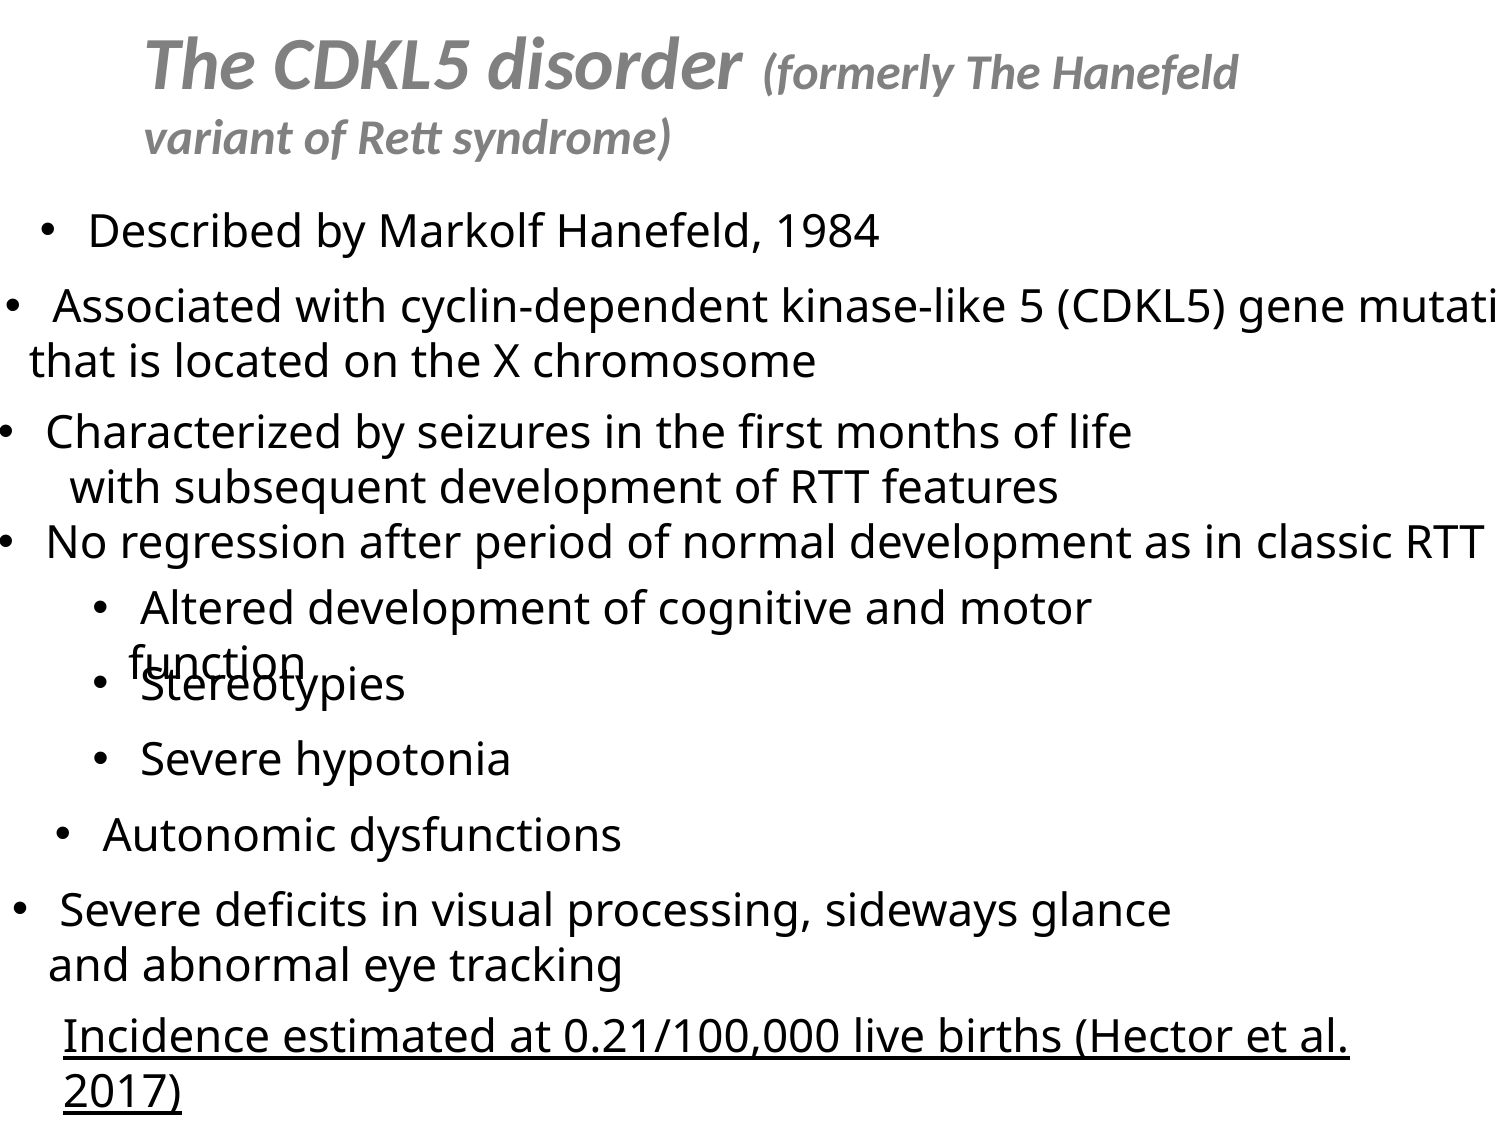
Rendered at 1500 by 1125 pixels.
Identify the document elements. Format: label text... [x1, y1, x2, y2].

text_box Characterized by seizures in the first months of life with subsequent development of RTT features No regression after period of normal development as in classic RTT [0, 395, 1500, 576]
text_box The CDKL5 disorder (formerly The Hanefeld variant of Rett syndrome) [128, 7, 1317, 172]
text_box Severe hypotonia [77, 722, 1443, 793]
text_box Associated with cyclin-dependent kinase-like 5 (CDKL5) gene mutation that is located on the X chromosome [0, 269, 1500, 395]
text_box Stereotypies [77, 697, 893, 717]
text_box Described by Markolf Hanefeld, 1984 [25, 194, 896, 264]
text_box Severe deficits in visual processing, sideways glance and abnormal eye tracking [0, 873, 1200, 998]
text_box Autonomic dysfunctions [40, 797, 638, 868]
text_box Altered development of cognitive and motor function [77, 571, 1289, 697]
text_box Incidence estimated at 0.21/100,000 live births (Hector et al. 2017) [48, 999, 1495, 1125]
